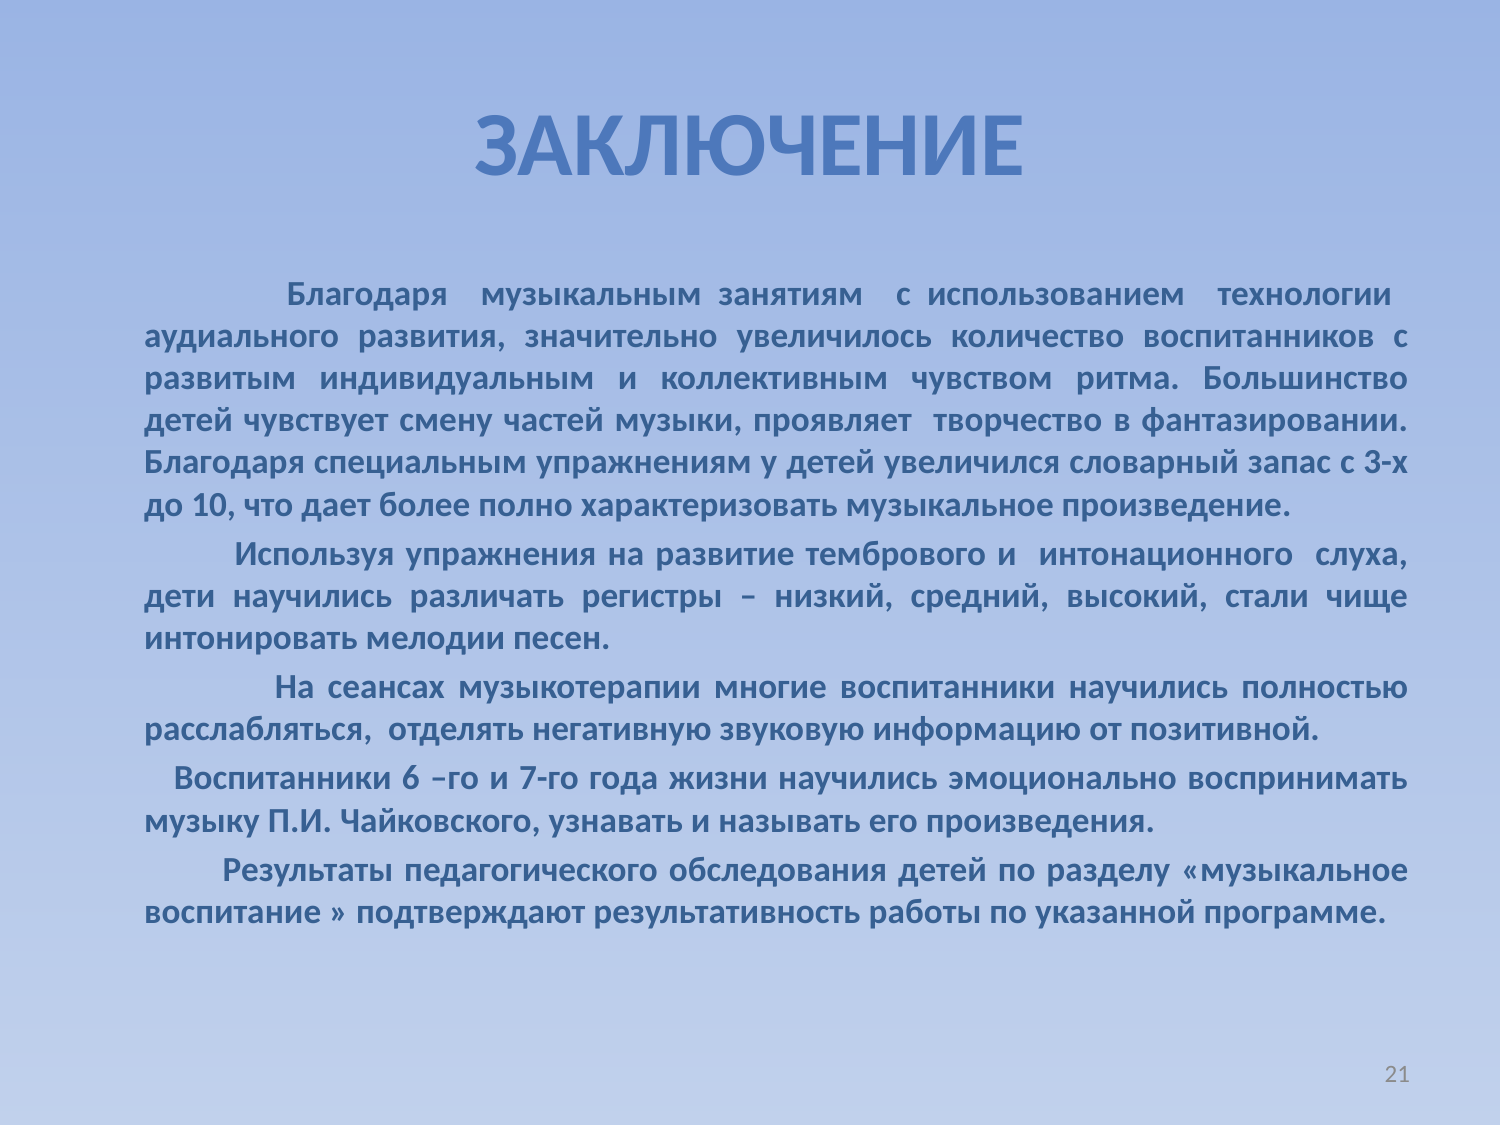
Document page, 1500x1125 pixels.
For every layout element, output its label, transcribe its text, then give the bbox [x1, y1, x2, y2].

slide_number 21 [1074, 1042, 1425, 1103]
list Благодаря музыкальным занятиям с использованием технологии аудиального развития, значительно увеличилось количество воспитанников с развитым индивидуальным и коллективным чувством ритма. Большинство детей чувствует смену частей музыки, проявляет творчество в фантазировании. Благодаря специальным упражнениям у детей увеличился словарный запас с 3-х до 10, что дает более полно характеризовать музыкальное произведение. Используя упражнения на развитие тембрового и интонационного слуха, дети научились различать регистры – низкий, средний, высокий, стали чище интонировать мелодии песен. На сеансах музыкотерапии многие воспитанники научились полностью расслабляться, отделять негативную звуковую информацию от позитивной. Воспитанники 6 –го и 7-го года жизни научились эмоционально воспринимать музыку П.И. Чайковского, узнавать и называть его произведения. Результаты педагогического обследования детей по разделу «музыкальное воспитание » подтверждают результативность работы по указанной программе. [75, 262, 1425, 1005]
title заключение [75, 45, 1425, 233]
